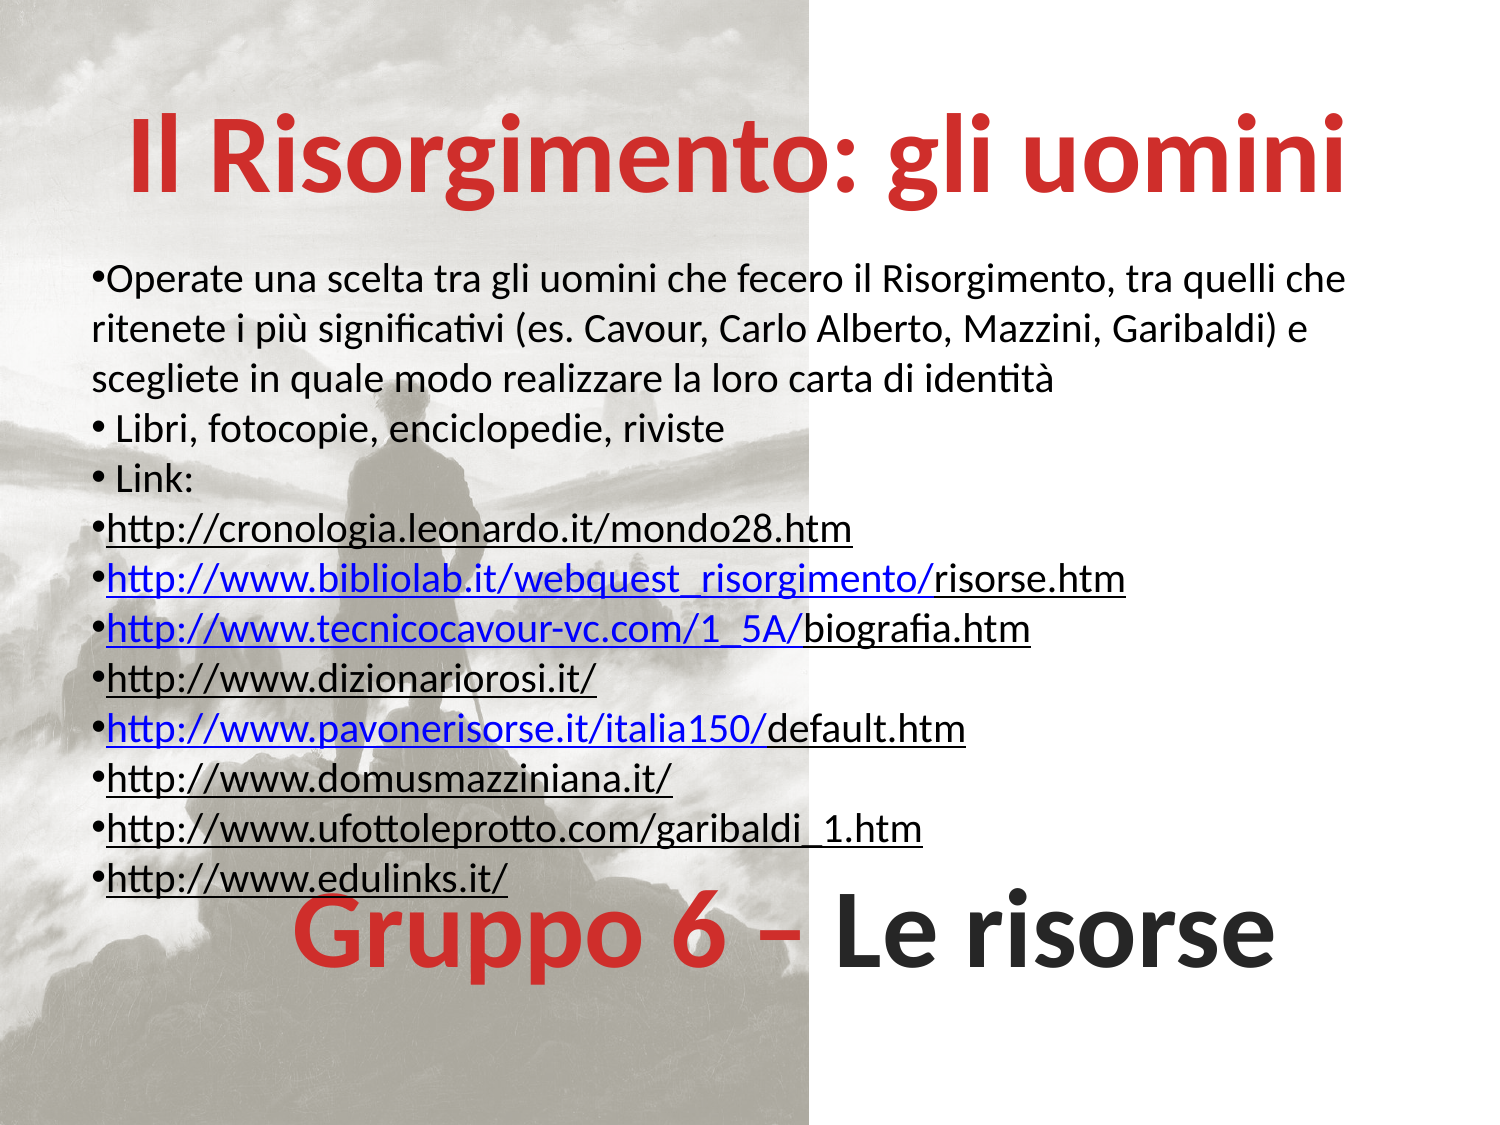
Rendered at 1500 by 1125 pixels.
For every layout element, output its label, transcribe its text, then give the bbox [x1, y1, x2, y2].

text_box Operate una scelta tra gli uomini che fecero il Risorgimento, tra quelli che ritenete i più significativi (es. Cavour, Carlo Alberto, Mazzini, Garibaldi) e scegliete in quale modo realizzare la loro carta di identità Libri, fotocopie, enciclopedie, riviste Link: http://cronologia.leonardo.it/mondo28.htm http://www.bibliolab.it/webquest_risorgimento/risorse.htm http://www.tecnicocavour-vc.com/1_5A/biografia.htm http://www.dizionariorosi.it/ http://www.pavonerisorse.it/italia150/default.htm http://www.domusmazziniana.it/ http://www.ufottoleprotto.com/garibaldi_1.htm http://www.edulinks.it/ [814, 243, 1459, 1125]
text_box Il Risorgimento: gli uomini [811, 0, 1400, 243]
picture [0, 0, 810, 1125]
